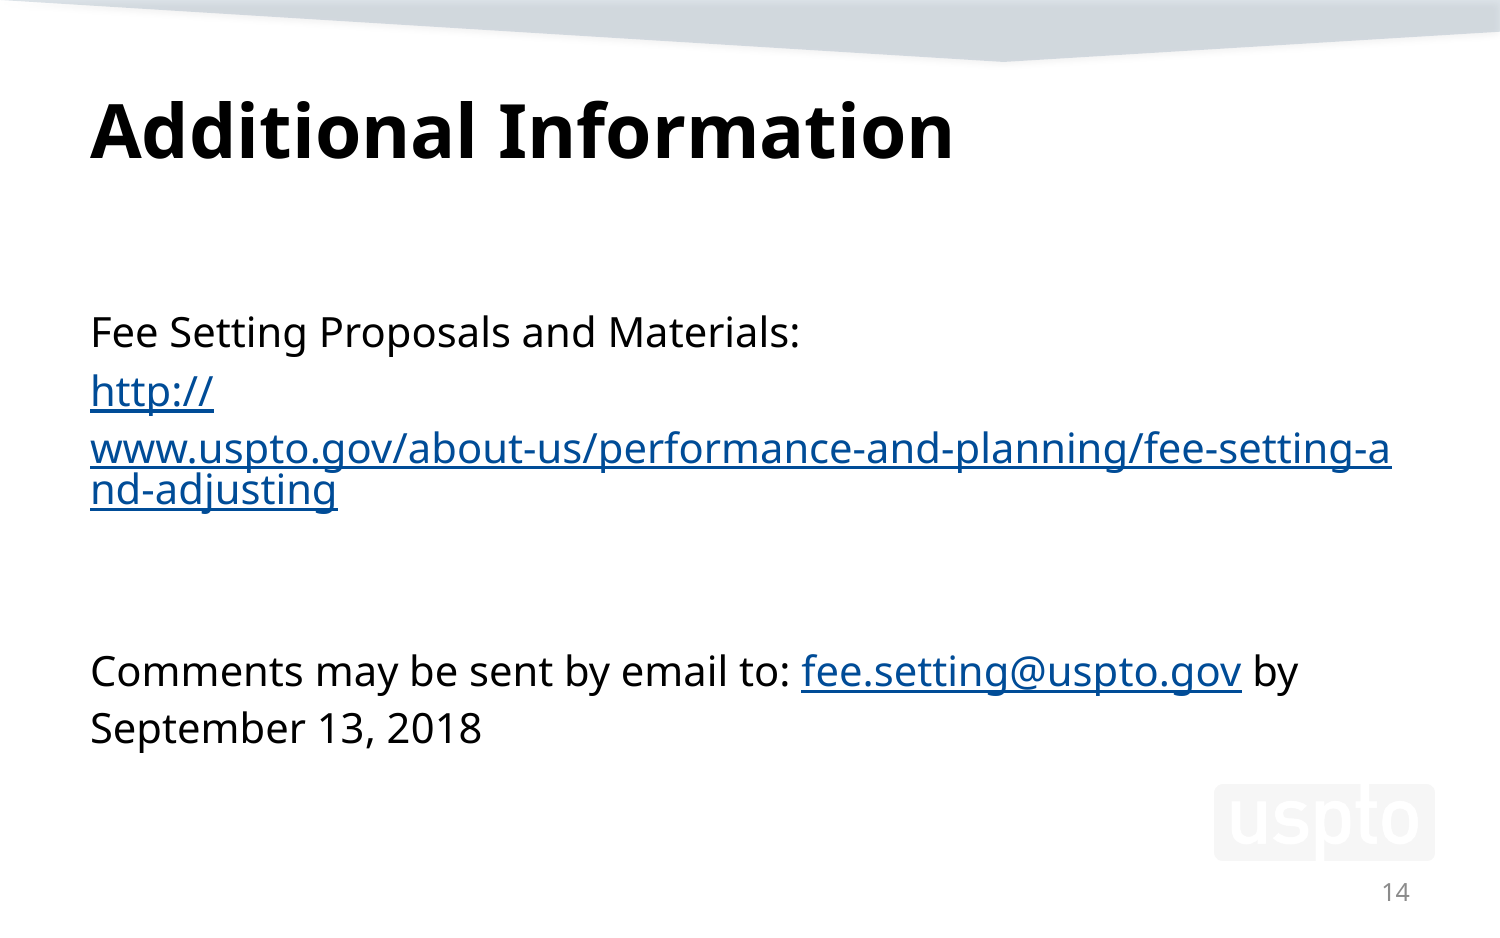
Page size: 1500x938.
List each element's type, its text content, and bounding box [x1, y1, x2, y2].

slide_number 14 [1074, 868, 1425, 919]
title Additional Information [75, 75, 1425, 221]
list Fee Setting Proposals and Materials: http://www.uspto.gov/about-us/performance-and-planning/fee-setting-and-adjusting Comments may be sent by email to: fee.setting@uspto.gov by September 13, 2018 [75, 298, 1425, 858]
